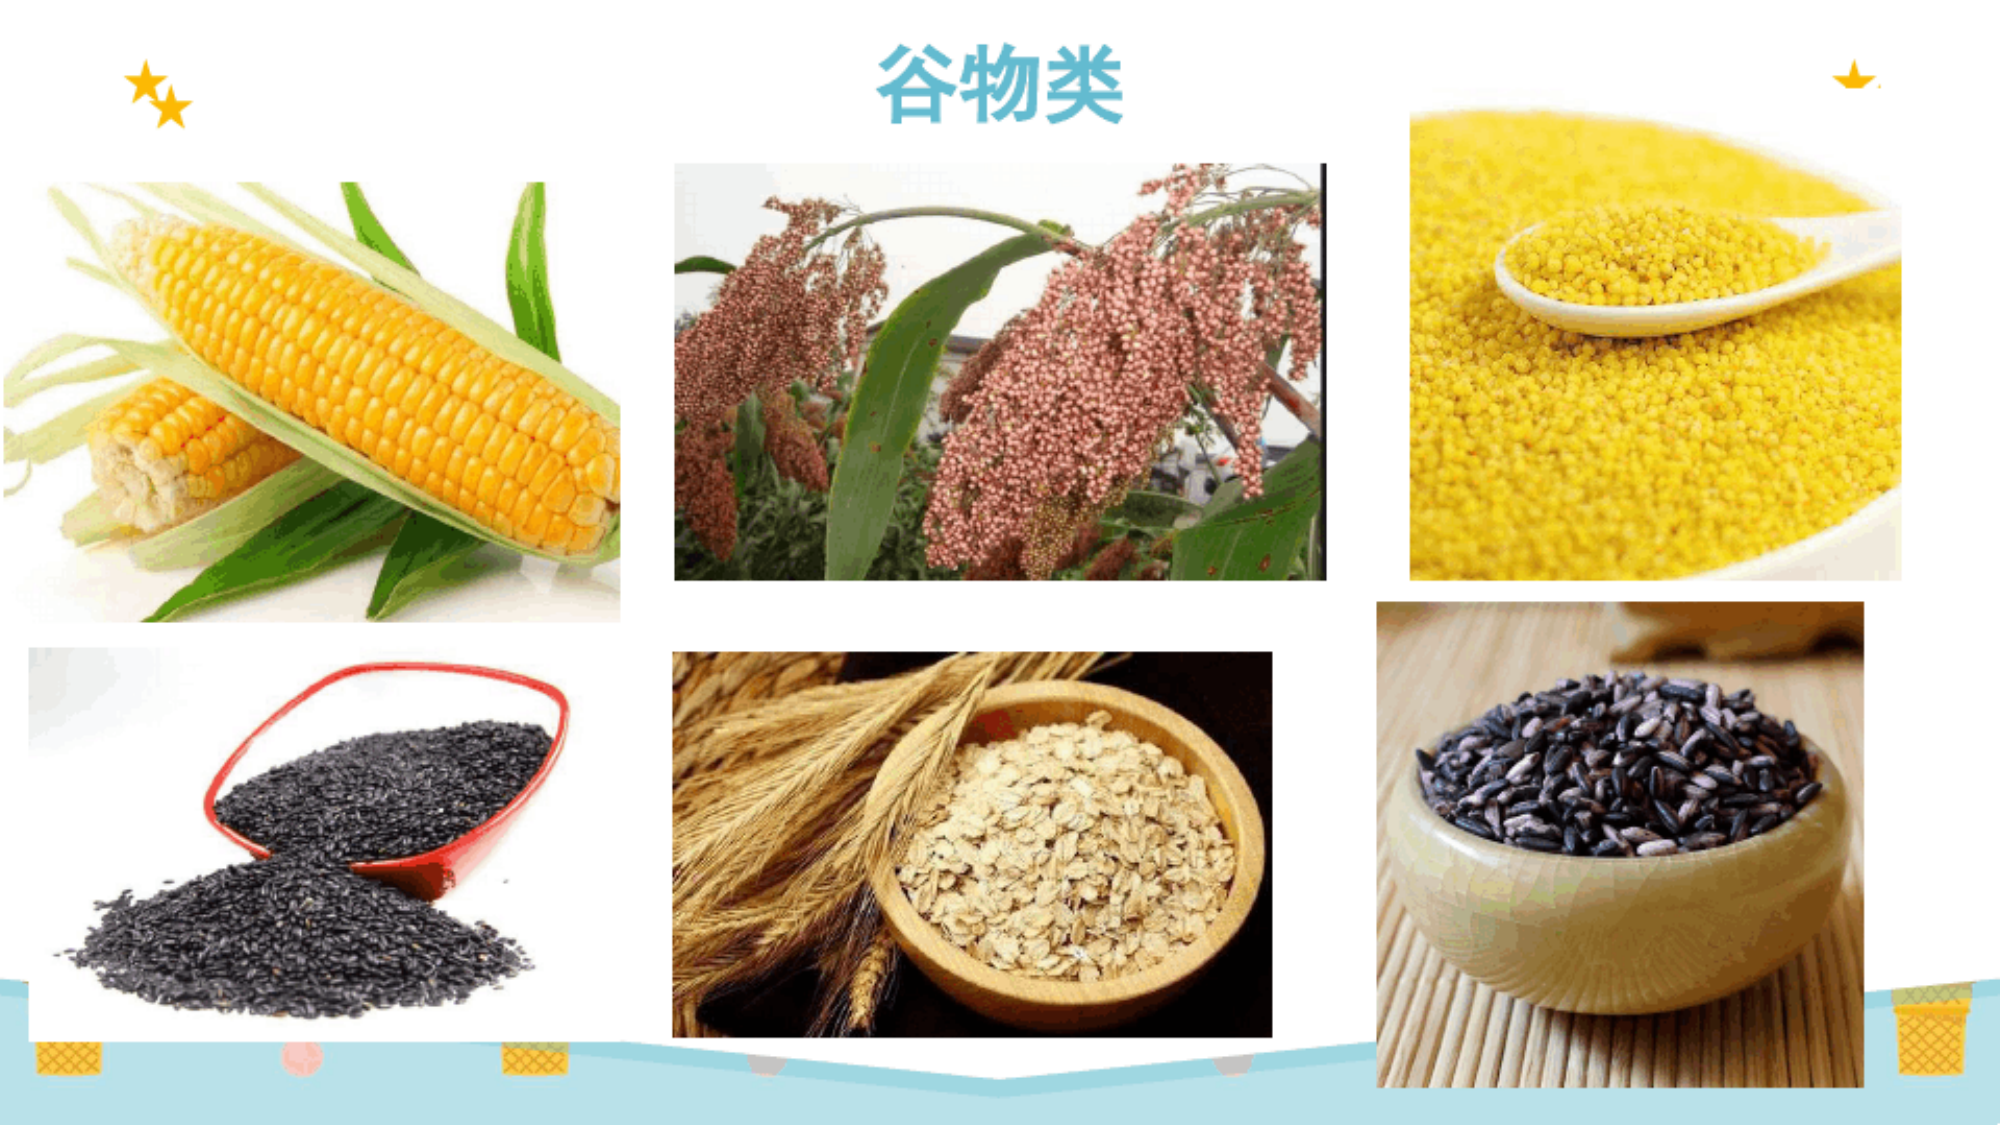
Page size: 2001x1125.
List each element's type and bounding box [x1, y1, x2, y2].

list [0, 0, 2000, 1125]
